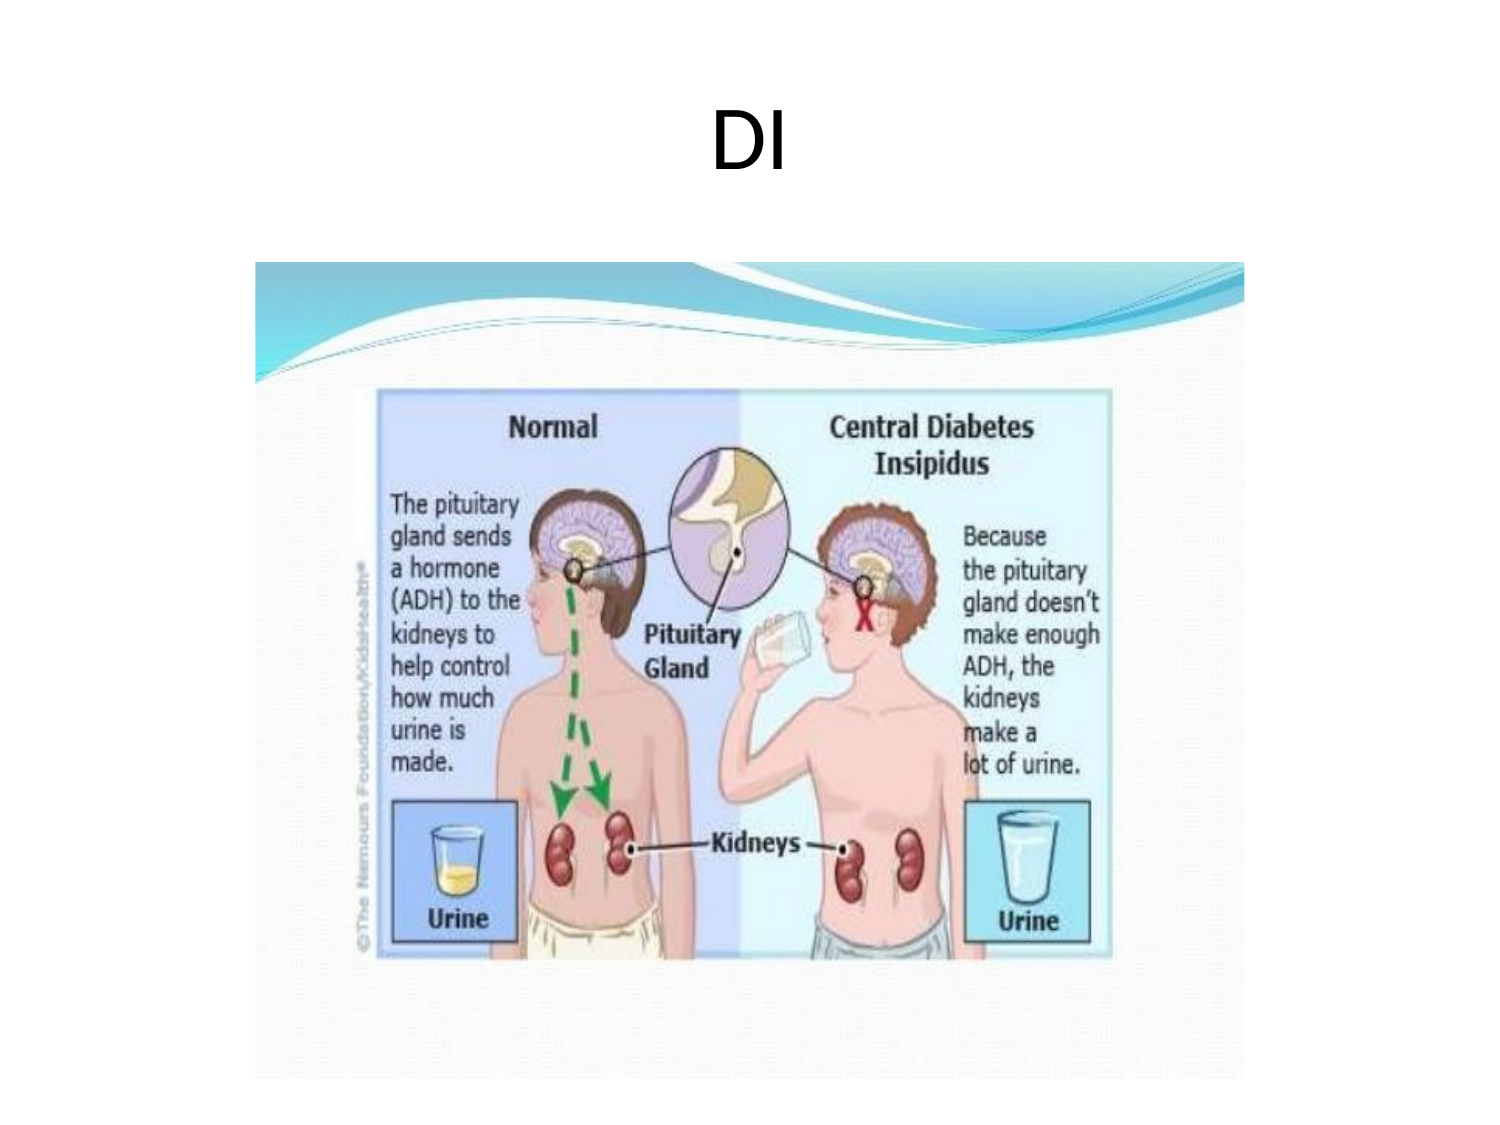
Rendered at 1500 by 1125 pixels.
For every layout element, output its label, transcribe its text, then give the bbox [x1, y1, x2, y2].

text_box [255, 262, 1245, 1079]
text_box DI [708, 75, 792, 188]
